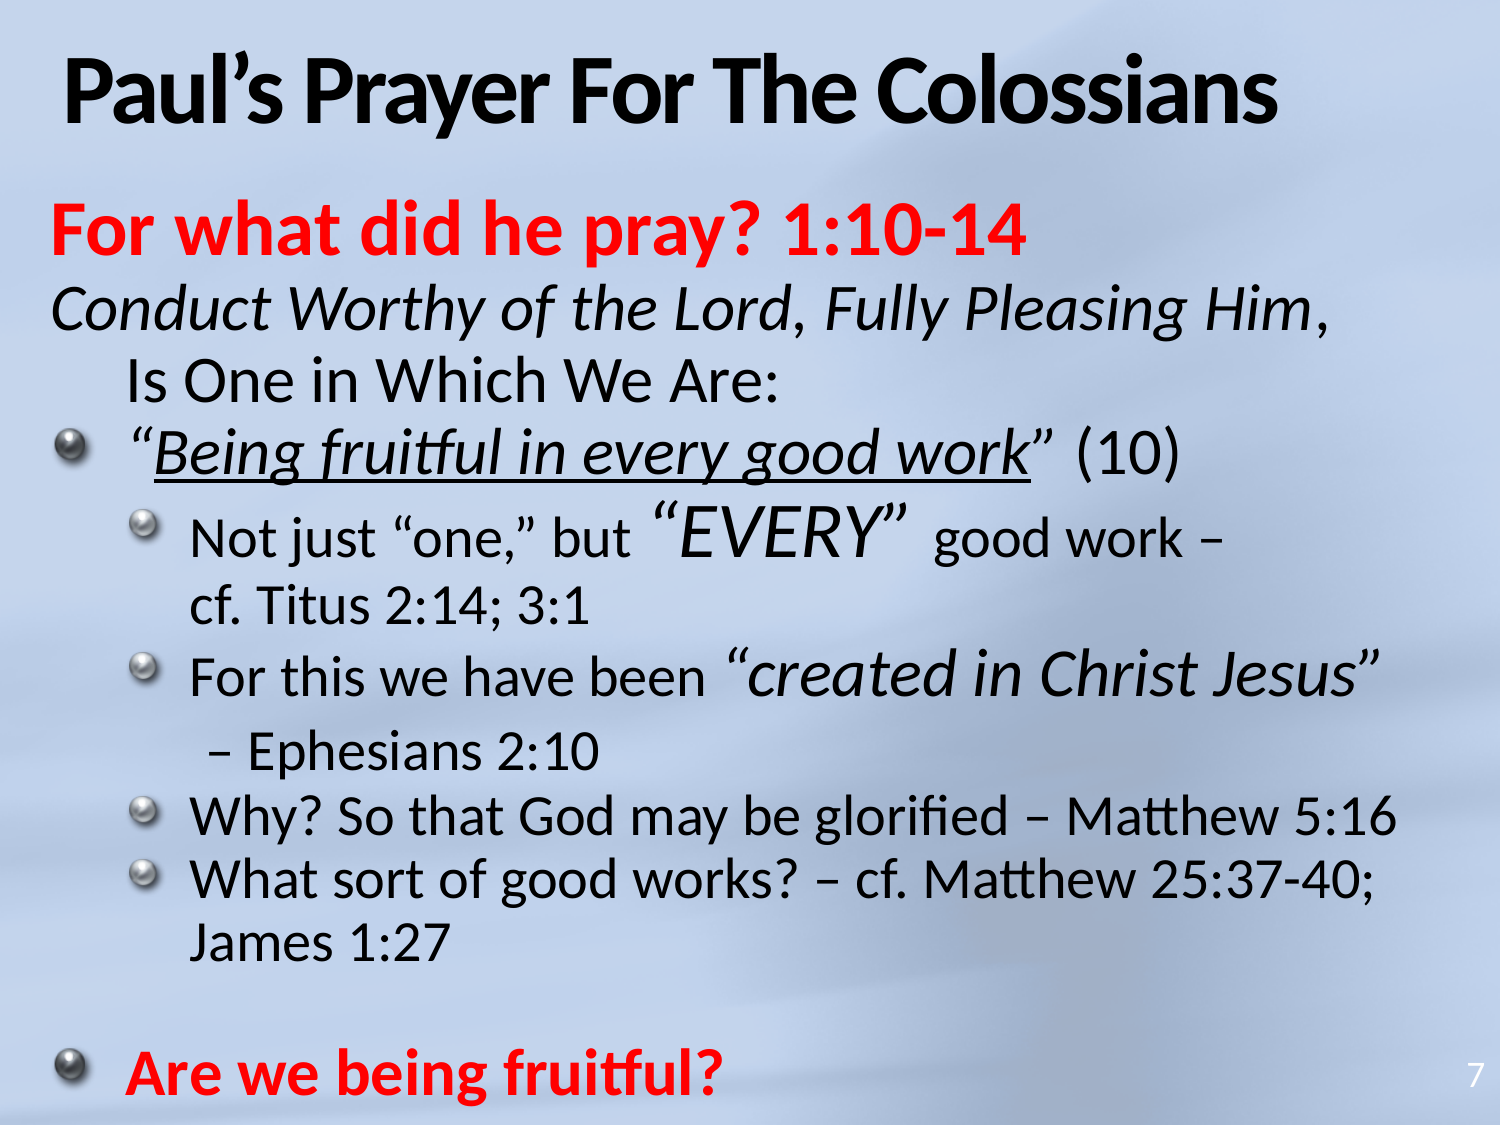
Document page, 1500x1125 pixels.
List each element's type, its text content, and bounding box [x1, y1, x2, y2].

picture [0, 0, 1500, 1125]
picture [125, 506, 167, 548]
list For what did he pray? 1:10-14 Conduct Worthy of the Lord, Fully Pleasing Him, Is One in Which We Are: “Being fruitful in every good work” (10) Not just “one,” but “EVERY” good work – cf. Titus 2:14; 3:1 For this we have been “created in Christ Jesus” – Ephesians 2:10 Why? So that God may be glorified – Matthew 5:16 What sort of good works? – cf. Matthew 25:37-40; James 1:27 Are we being fruitful? [50, 187, 1475, 1110]
picture [125, 856, 167, 897]
title Paul’s Prayer For The Colossians [62, 37, 1438, 187]
picture [125, 793, 167, 834]
picture [125, 649, 167, 691]
slide_number 7 [1149, 1042, 1500, 1103]
